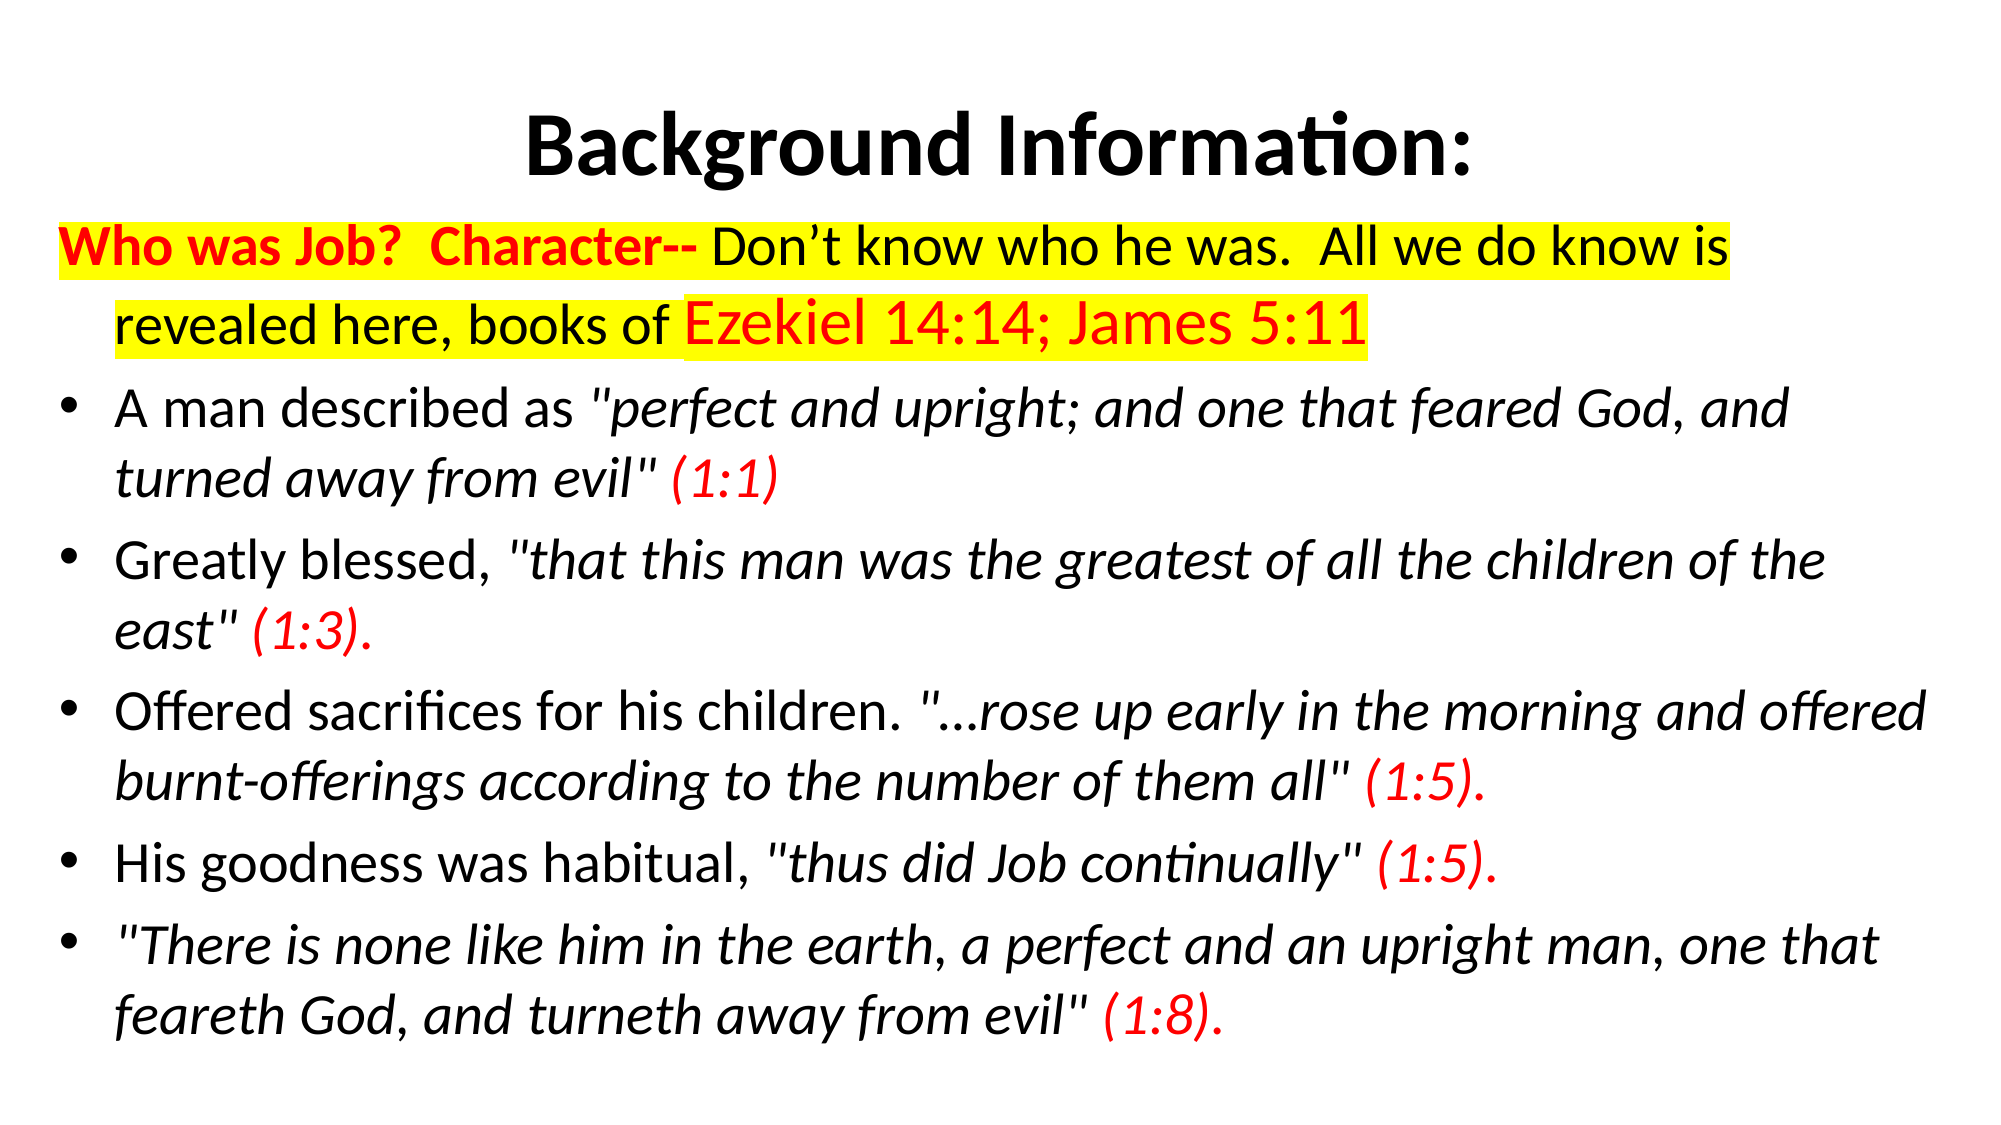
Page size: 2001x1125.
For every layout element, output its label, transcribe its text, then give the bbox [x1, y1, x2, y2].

title Background Information: [99, 45, 1900, 200]
list Who was Job? Character-- Don’t know who he was. All we do know is revealed here, books of Ezekiel 14:14; James 5:11 A man described as "perfect and upright; and one that feared God, and turned away from evil" (1:1) Greatly blessed, "that this man was the greatest of all the children of the east" (1:3). Offered sacrifices for his children. "…rose up early in the morning and offered burnt-offerings according to the number of them all" (1:5). His goodness was habitual, "thus did Job continually" (1:5). "There is none like him in the earth, a perfect and an upright man, one that feareth God, and turneth away from evil" (1:8). [43, 200, 1955, 1113]
